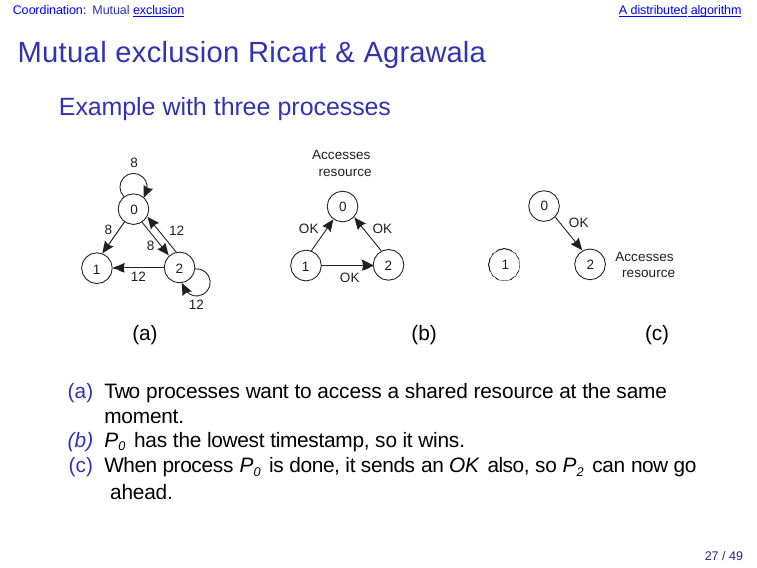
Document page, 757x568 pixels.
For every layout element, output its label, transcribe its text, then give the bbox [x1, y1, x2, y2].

text_box Coordination: Mutual exclusion [10, 0, 188, 18]
slide_number 27 / 49 [698, 546, 745, 568]
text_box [80, 172, 211, 297]
text_box Accesses resource [613, 245, 677, 281]
text_box 12 (a) (b) (c) Two processes want to access a shared resource at the same moment. P0 has the lowest timestamp, so it wins. When process P0 is done, it sends an OK also, so P2 can now go ahead. [57, 288, 708, 504]
text_box Accesses resource [310, 144, 374, 179]
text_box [289, 190, 405, 282]
picture [488, 248, 521, 281]
text_box 8 [128, 151, 141, 171]
text_box Mutual exclusion Ricart & Agrawala Example with three processes [15, 31, 489, 121]
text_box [528, 190, 607, 281]
text_box A distributed algorithm [616, 0, 745, 18]
